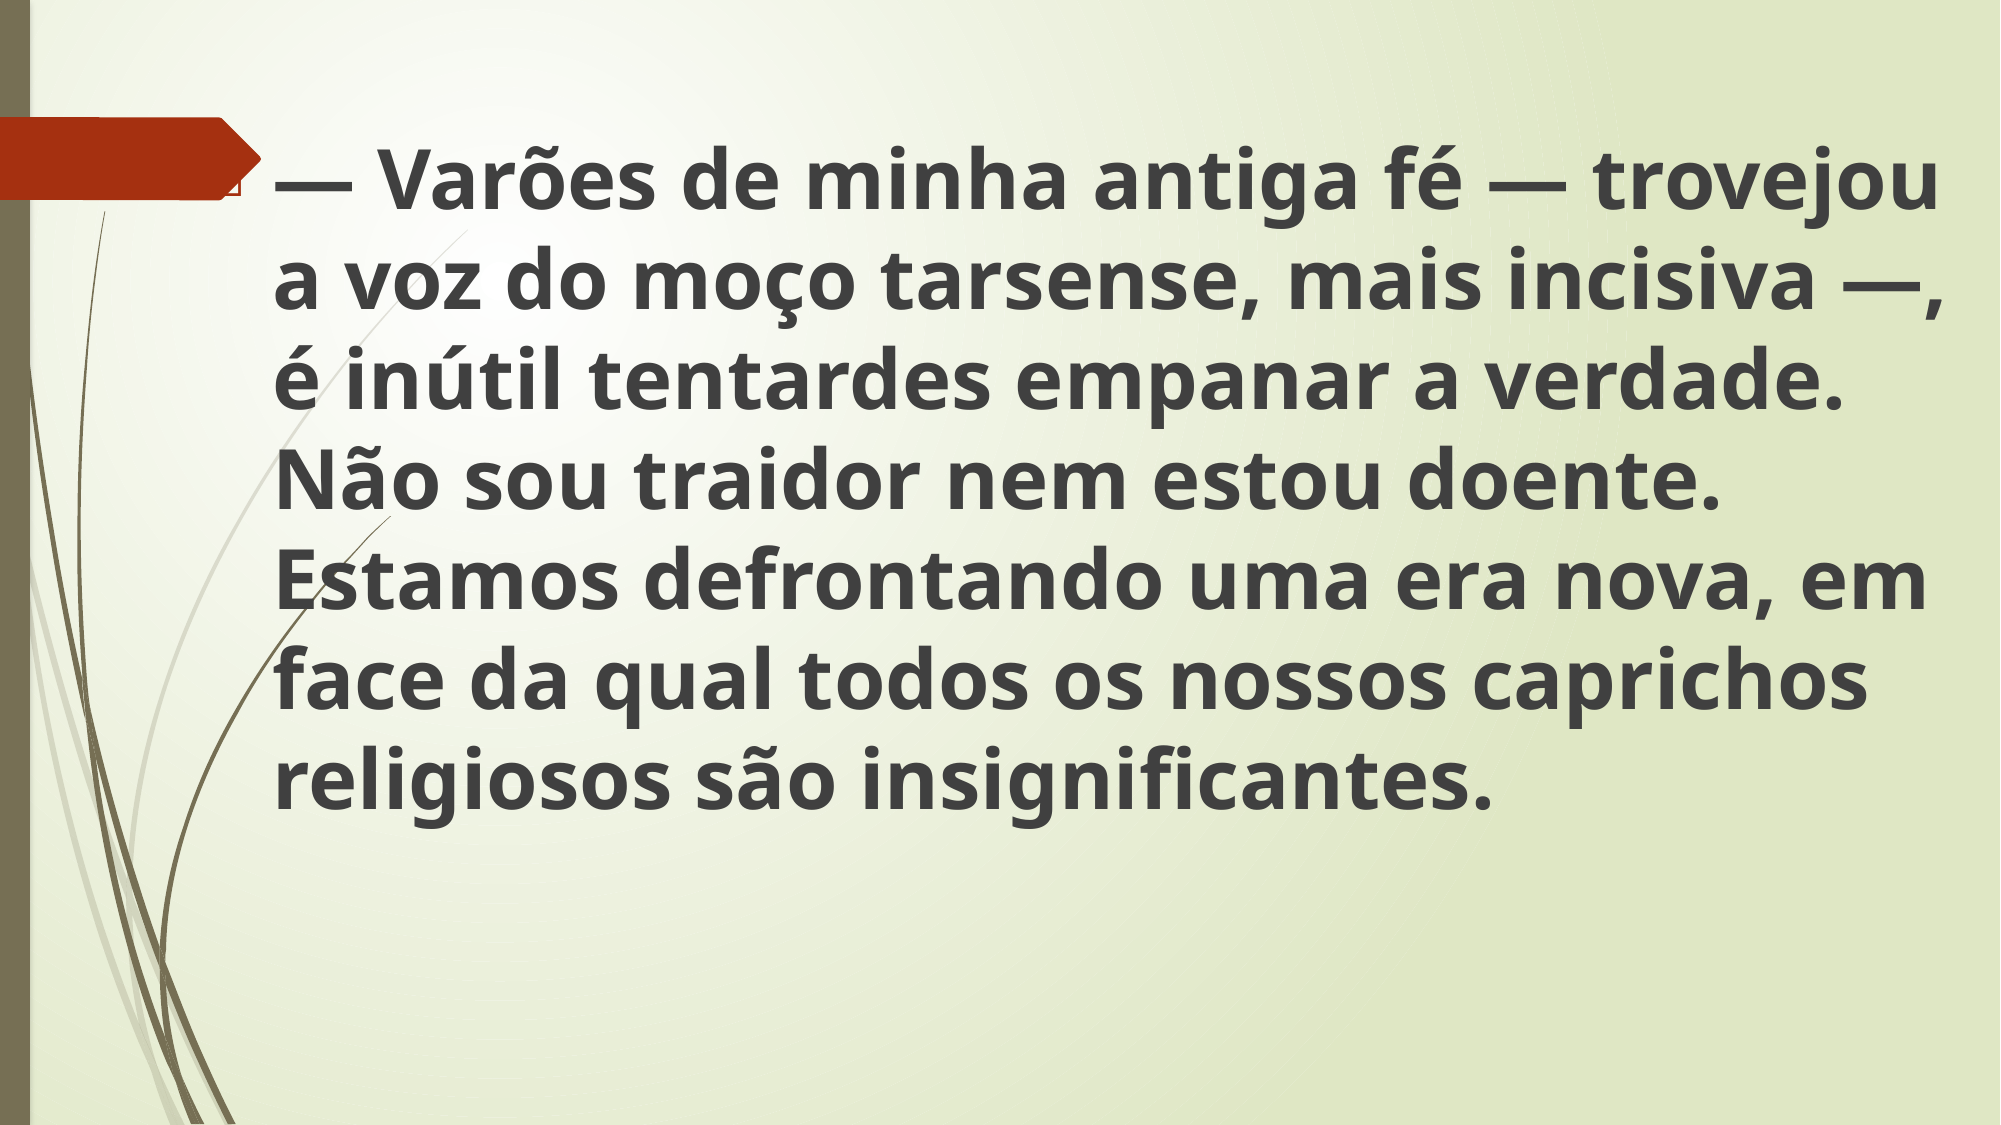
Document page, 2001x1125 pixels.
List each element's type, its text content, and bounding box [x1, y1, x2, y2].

list — Varões de minha antiga fé — trovejou a voz do moço tarsense, mais incisiva —, é inútil tentardes empanar a verdade. Não sou traidor nem estou doente. Estamos defrontando uma era nova, em face da qual todos os nossos caprichos religiosos são insignificantes. [201, 0, 2000, 1125]
